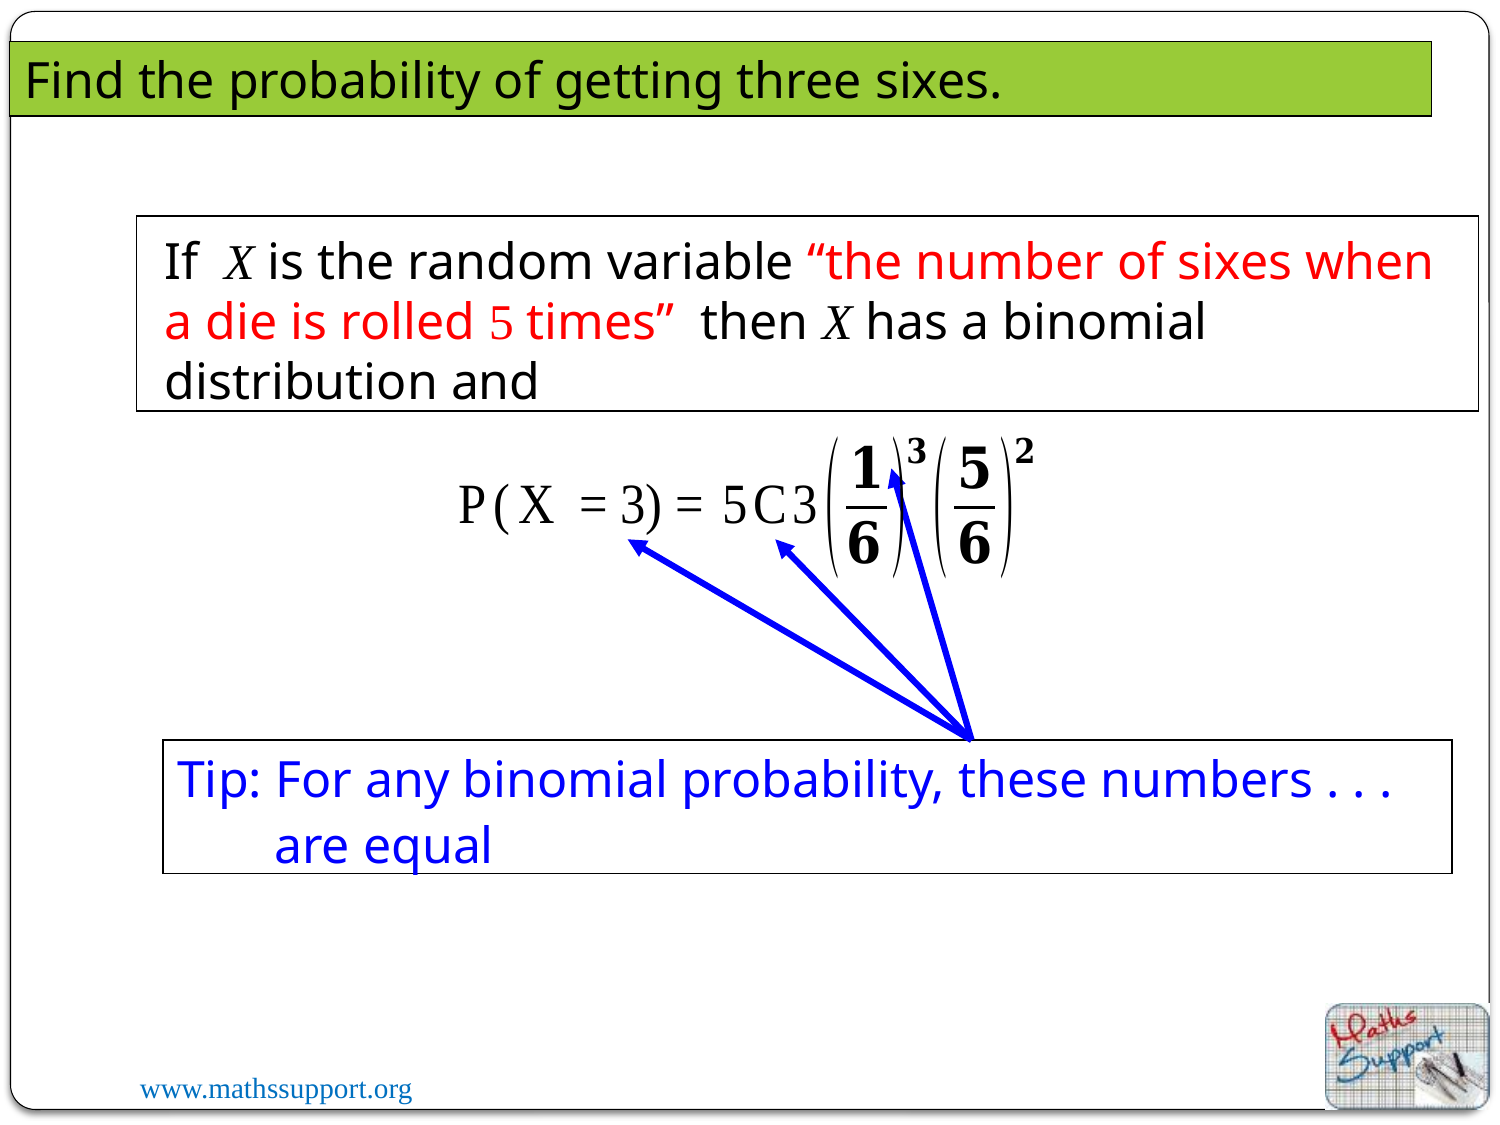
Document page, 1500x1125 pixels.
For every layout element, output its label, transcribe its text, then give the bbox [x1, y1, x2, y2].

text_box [162, 739, 1464, 874]
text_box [627, 468, 972, 741]
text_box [136, 214, 1479, 420]
text_box [1324, 1003, 1487, 1106]
picture [1325, 1003, 1490, 1110]
text_box Find the probability of getting three sixes. [9, 41, 1432, 117]
text_box [131, 1063, 416, 1106]
